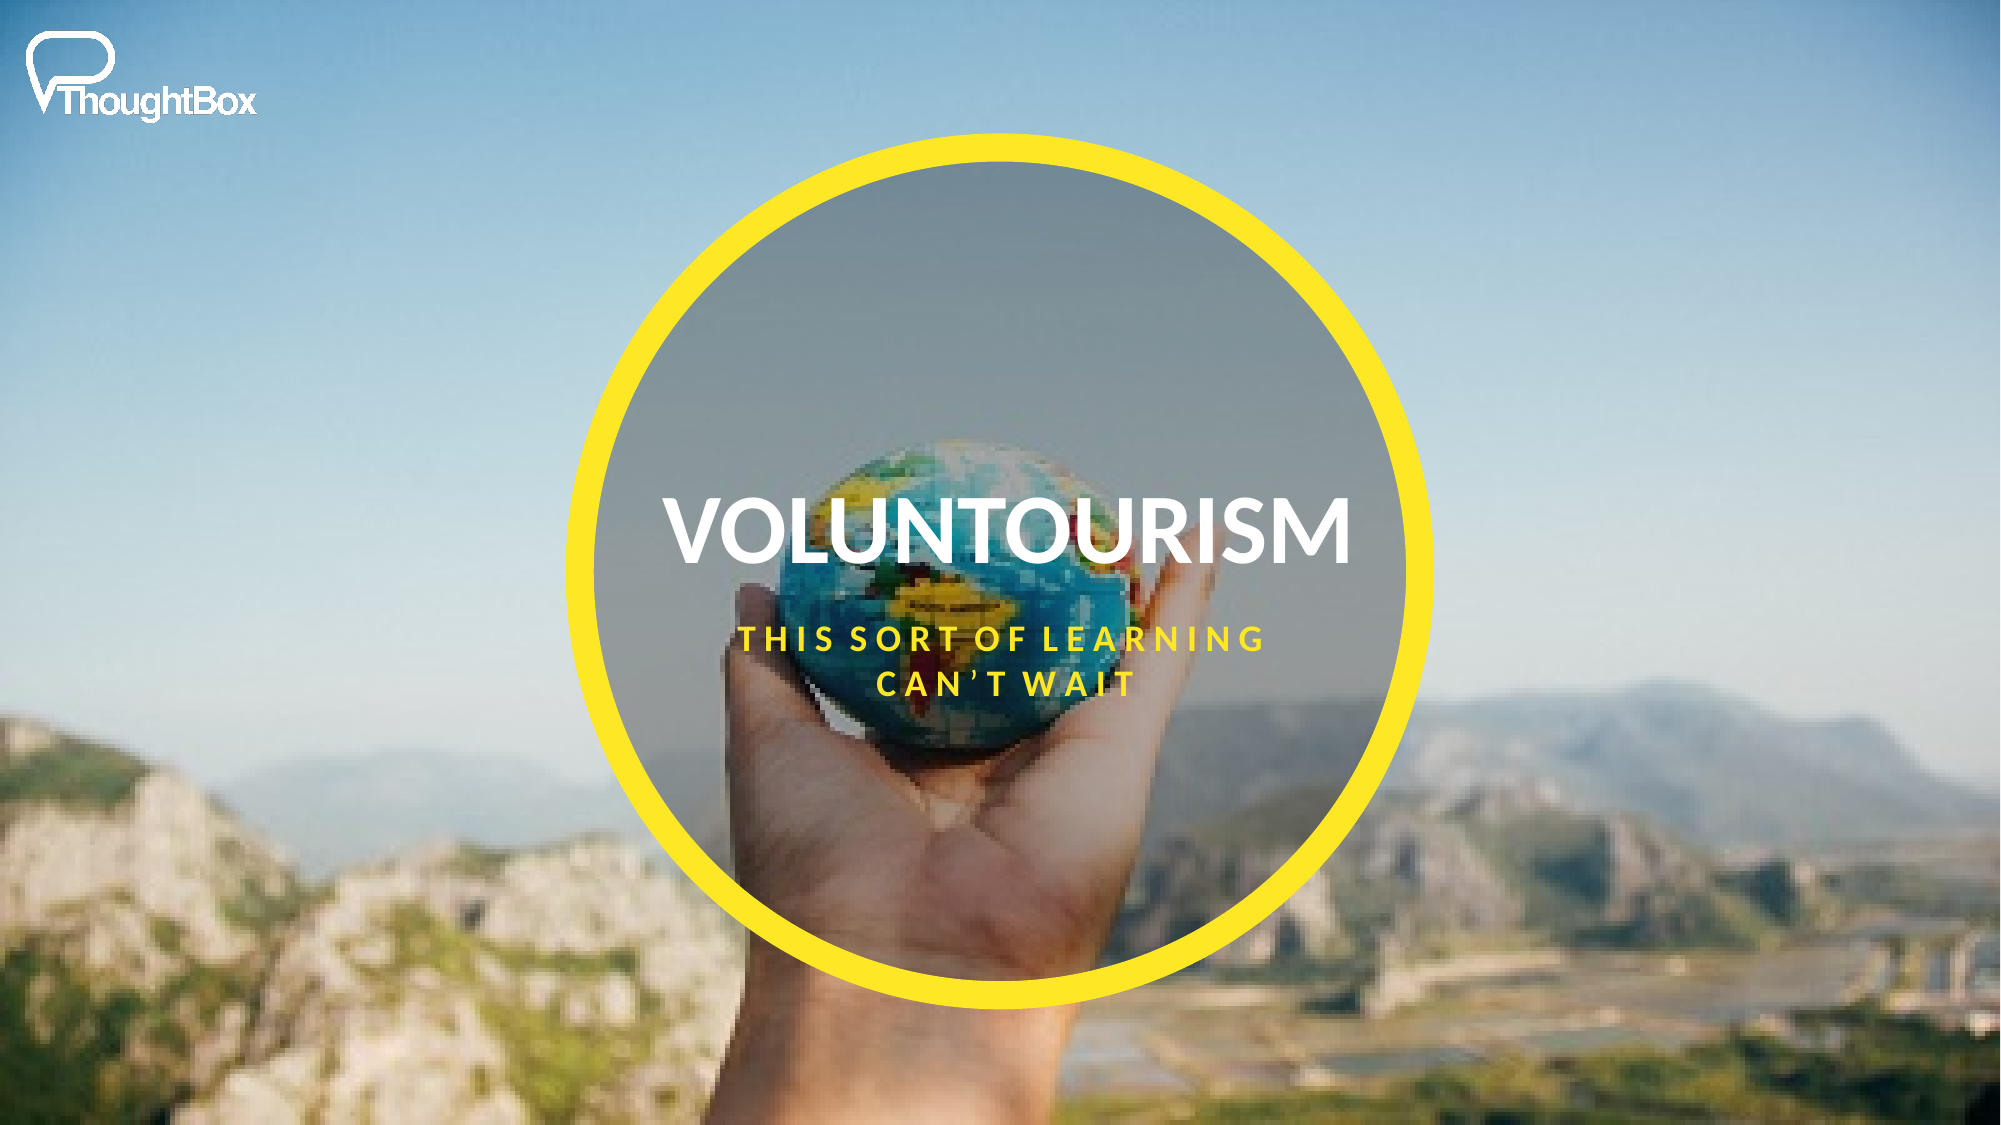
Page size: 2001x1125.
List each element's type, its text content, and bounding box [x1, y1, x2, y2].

text_box [578, 146, 1406, 696]
text_box [602, 712, 1398, 997]
picture [0, 0, 2001, 1125]
text_box VOLUNTOURISM T H I S S O R T O F L E A R N I N G C A N ’ T W A I T [597, 456, 1421, 712]
